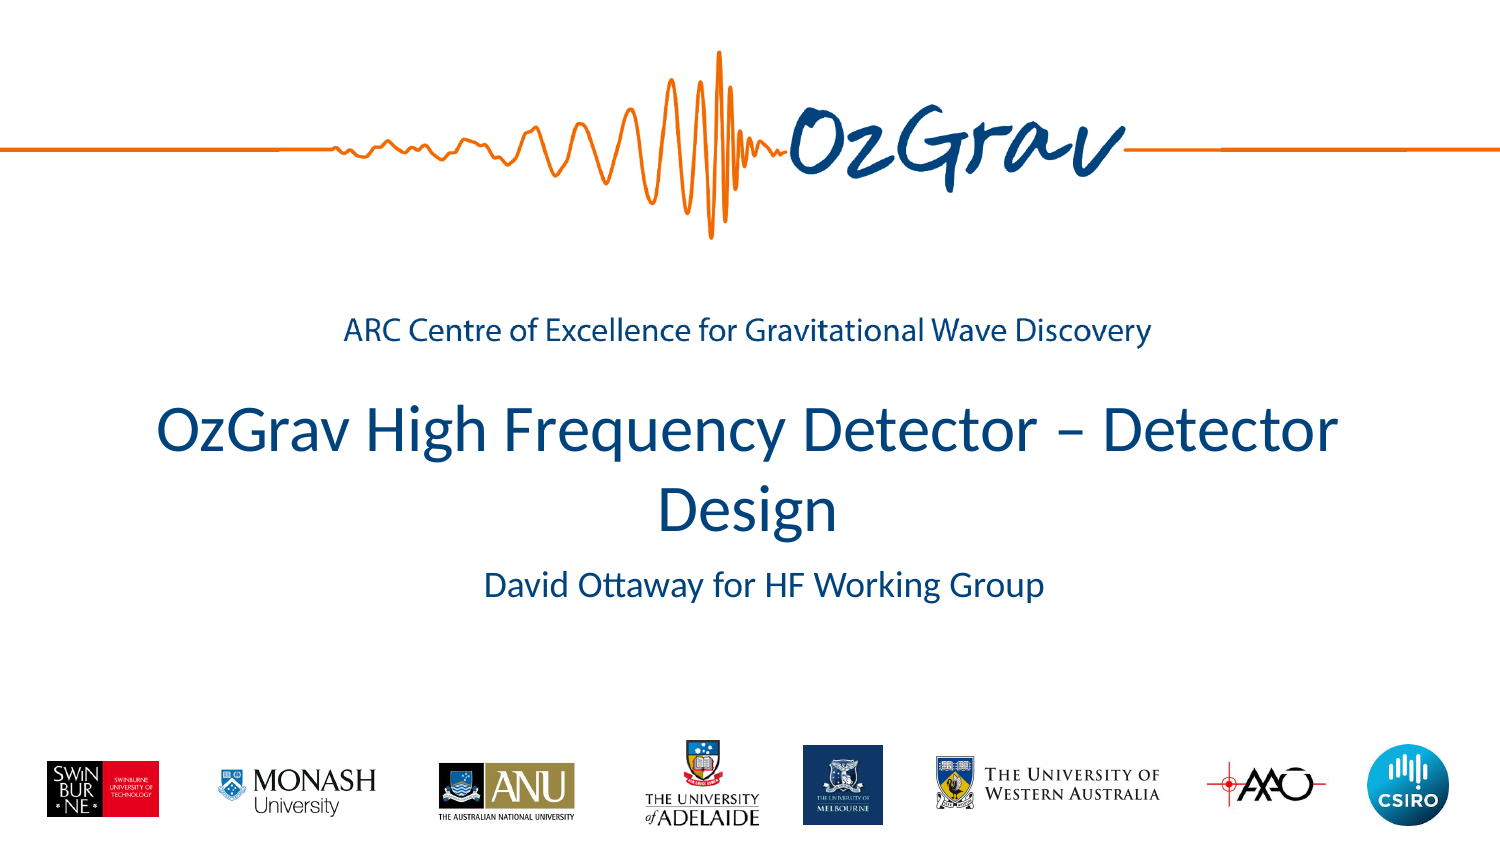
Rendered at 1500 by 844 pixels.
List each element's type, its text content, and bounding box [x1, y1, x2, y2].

picture [1393, 795, 1402, 806]
picture [1379, 795, 1390, 806]
picture [216, 766, 377, 820]
picture [1417, 744, 1449, 774]
picture [1396, 754, 1406, 777]
picture [437, 760, 576, 821]
picture [279, 0, 1221, 386]
title OzGrav High Frequency Detector – Detector Design [117, 390, 1379, 540]
picture [1423, 764, 1428, 779]
subtitle David Ottaway for HF Working Group [117, 559, 1412, 728]
picture [1412, 795, 1422, 807]
picture [803, 745, 883, 825]
picture [1416, 753, 1420, 783]
picture [1412, 794, 1449, 826]
picture [1200, 744, 1401, 826]
picture [1389, 765, 1393, 779]
picture [1409, 760, 1414, 781]
picture [47, 761, 159, 818]
picture [934, 754, 1162, 811]
picture [636, 713, 769, 844]
